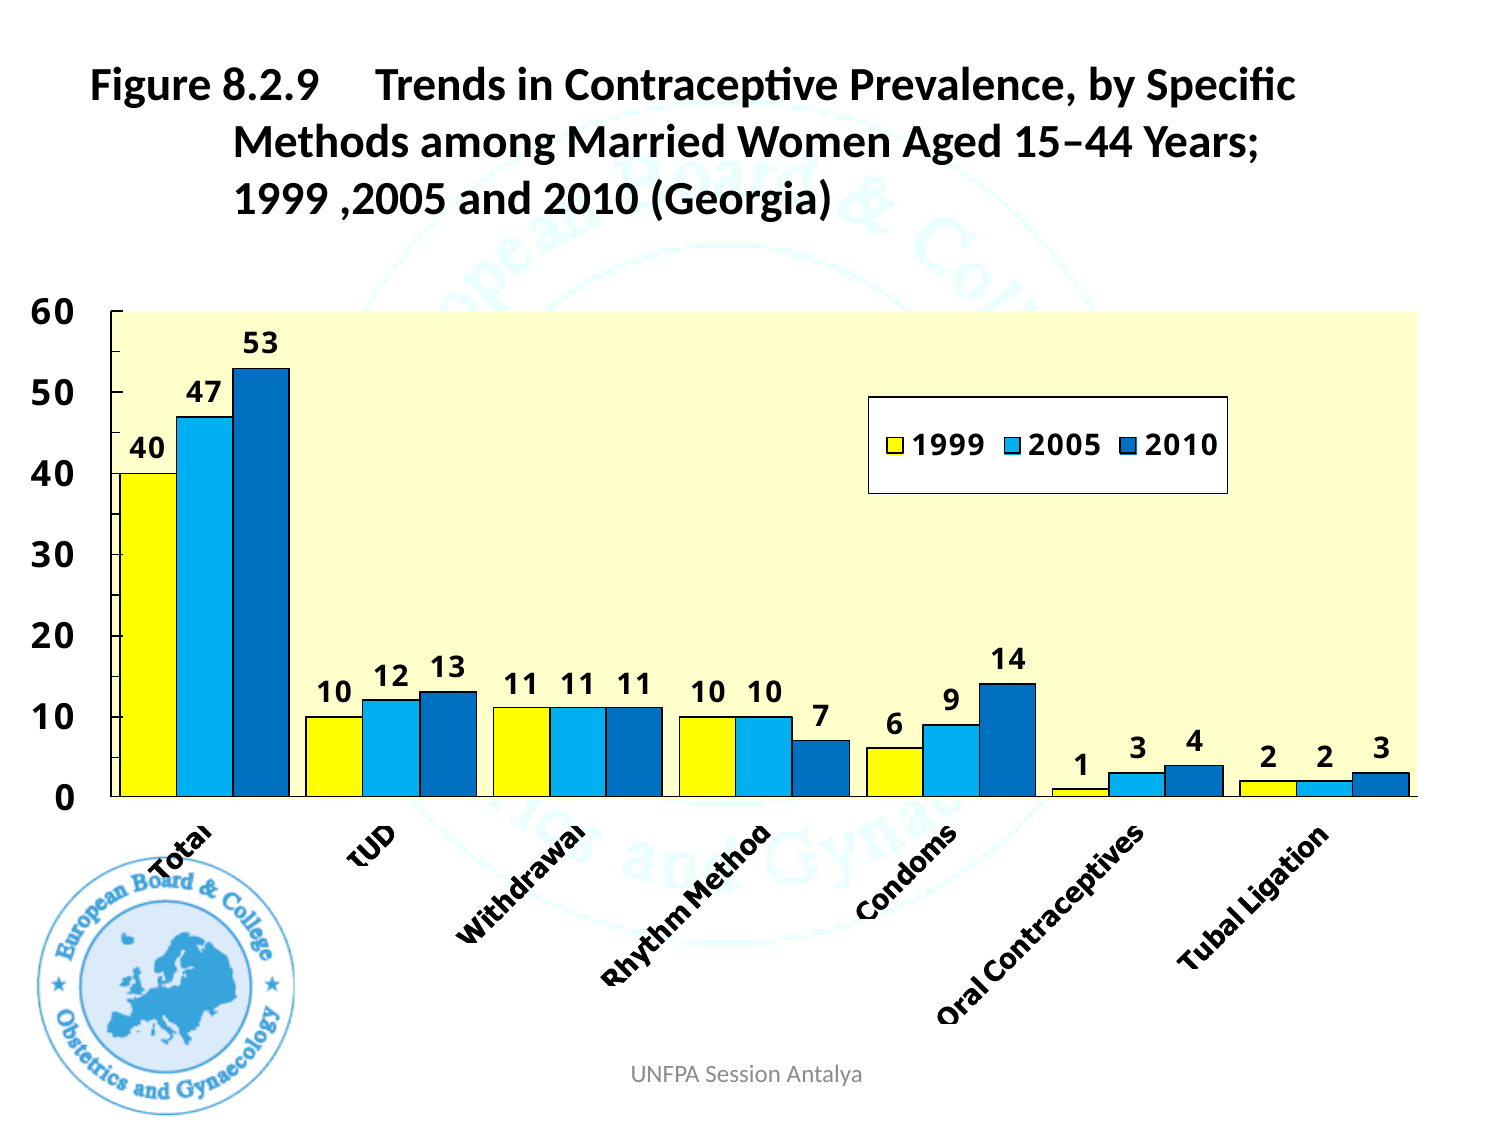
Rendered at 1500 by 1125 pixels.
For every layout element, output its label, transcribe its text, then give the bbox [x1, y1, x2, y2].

picture [0, 854, 339, 1125]
title Figure 8.2.9 Trends in Contraceptive Prevalence, by Specific Methods among Married Women Aged 15–44 Years; 1999 ,2005 and 2010 (Georgia) [74, 44, 1426, 233]
footer UNFPA Session Antalya [430, 1070, 1069, 1103]
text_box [20, 270, 1427, 1062]
